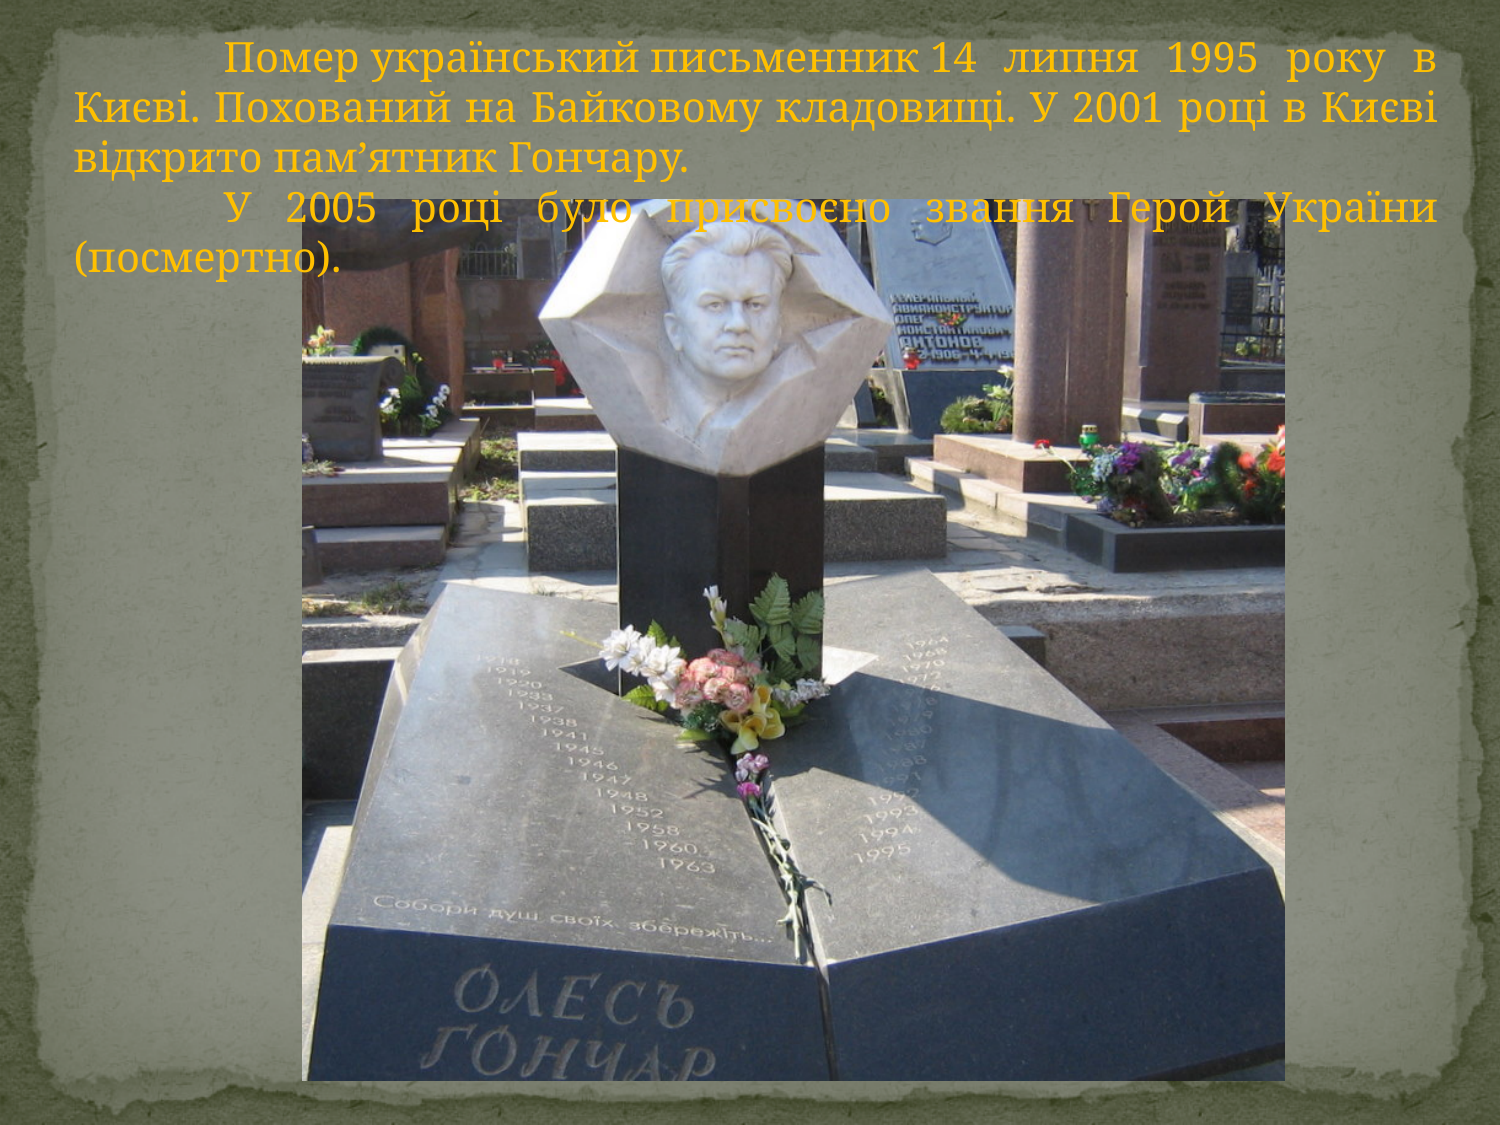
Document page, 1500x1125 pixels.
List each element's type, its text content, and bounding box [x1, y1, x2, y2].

text_box Помер український письменник 14 липня 1995 року в Києві. Похований на Байковому кладовищі. У 2001 році в Києві відкрито пам’ятник Гончару. У 2005 році було присвоєно звання Герой України (посмертно). [58, 22, 1453, 288]
picture [302, 201, 1285, 1081]
